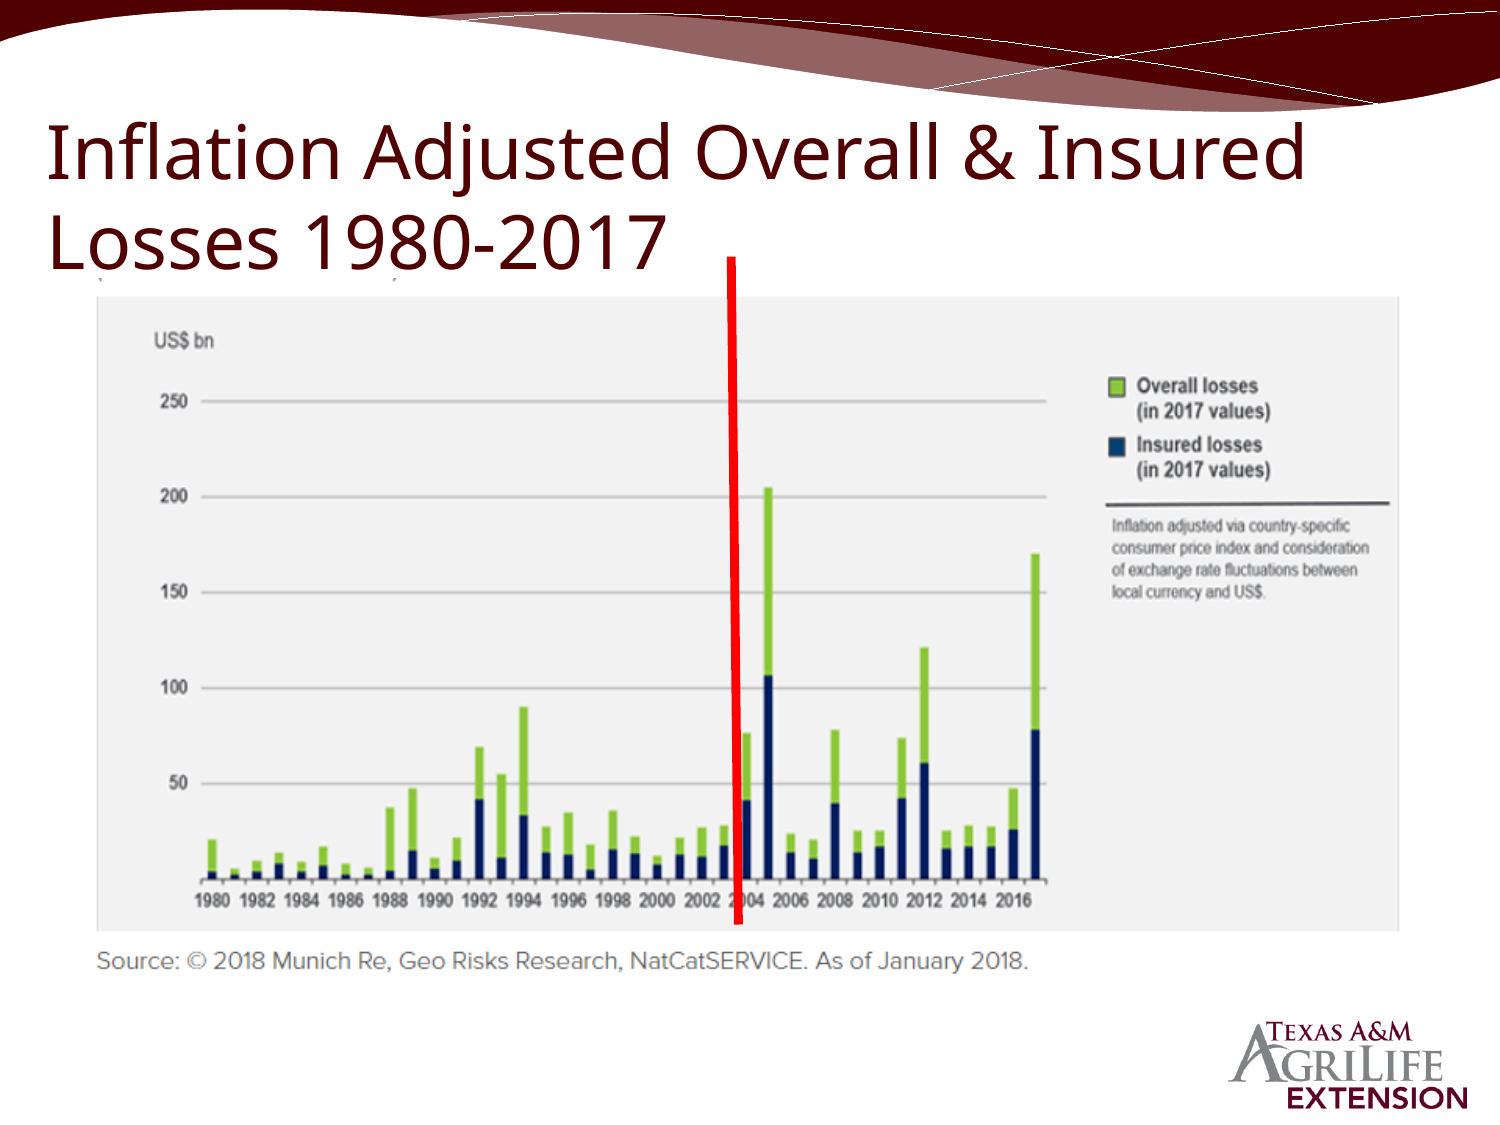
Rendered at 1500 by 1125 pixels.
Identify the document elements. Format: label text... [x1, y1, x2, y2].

title Inflation Adjusted Overall & Insured Losses 1980-2017 [31, 115, 1467, 275]
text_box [730, 256, 739, 925]
picture [83, 278, 1416, 988]
picture [1228, 1021, 1467, 1109]
